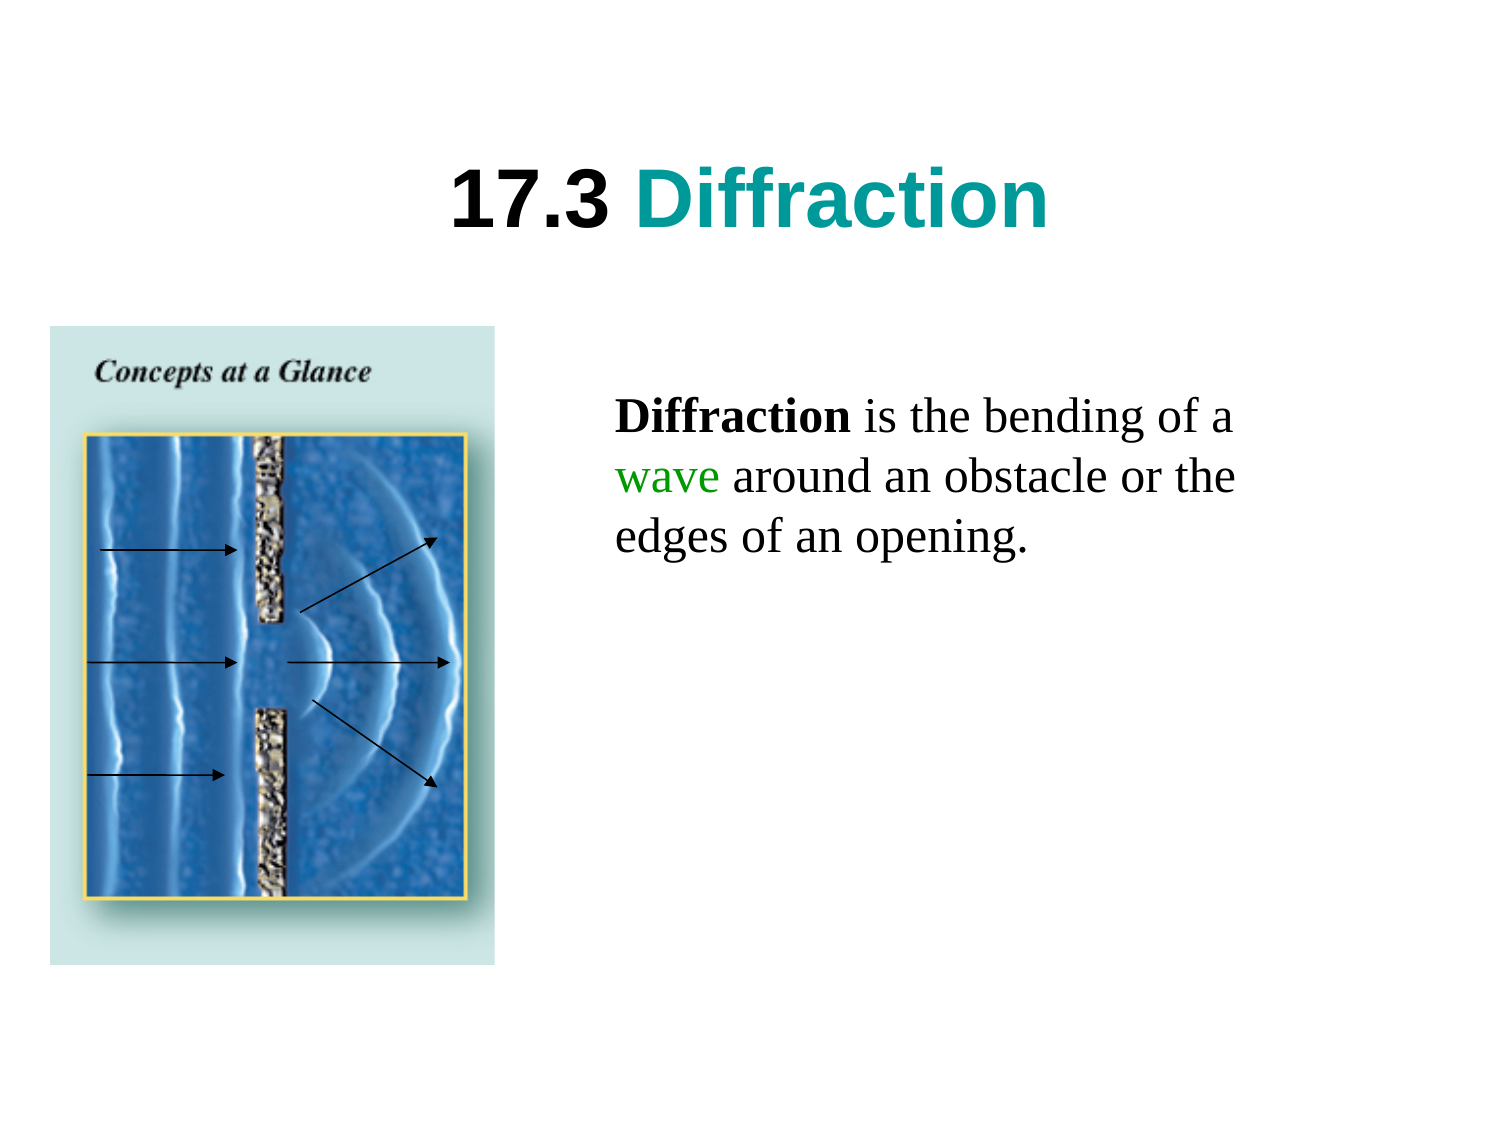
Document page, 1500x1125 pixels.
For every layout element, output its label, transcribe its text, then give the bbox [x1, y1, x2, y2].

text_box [49, 287, 1463, 1026]
title 17.3 Diffraction [112, 99, 1388, 285]
